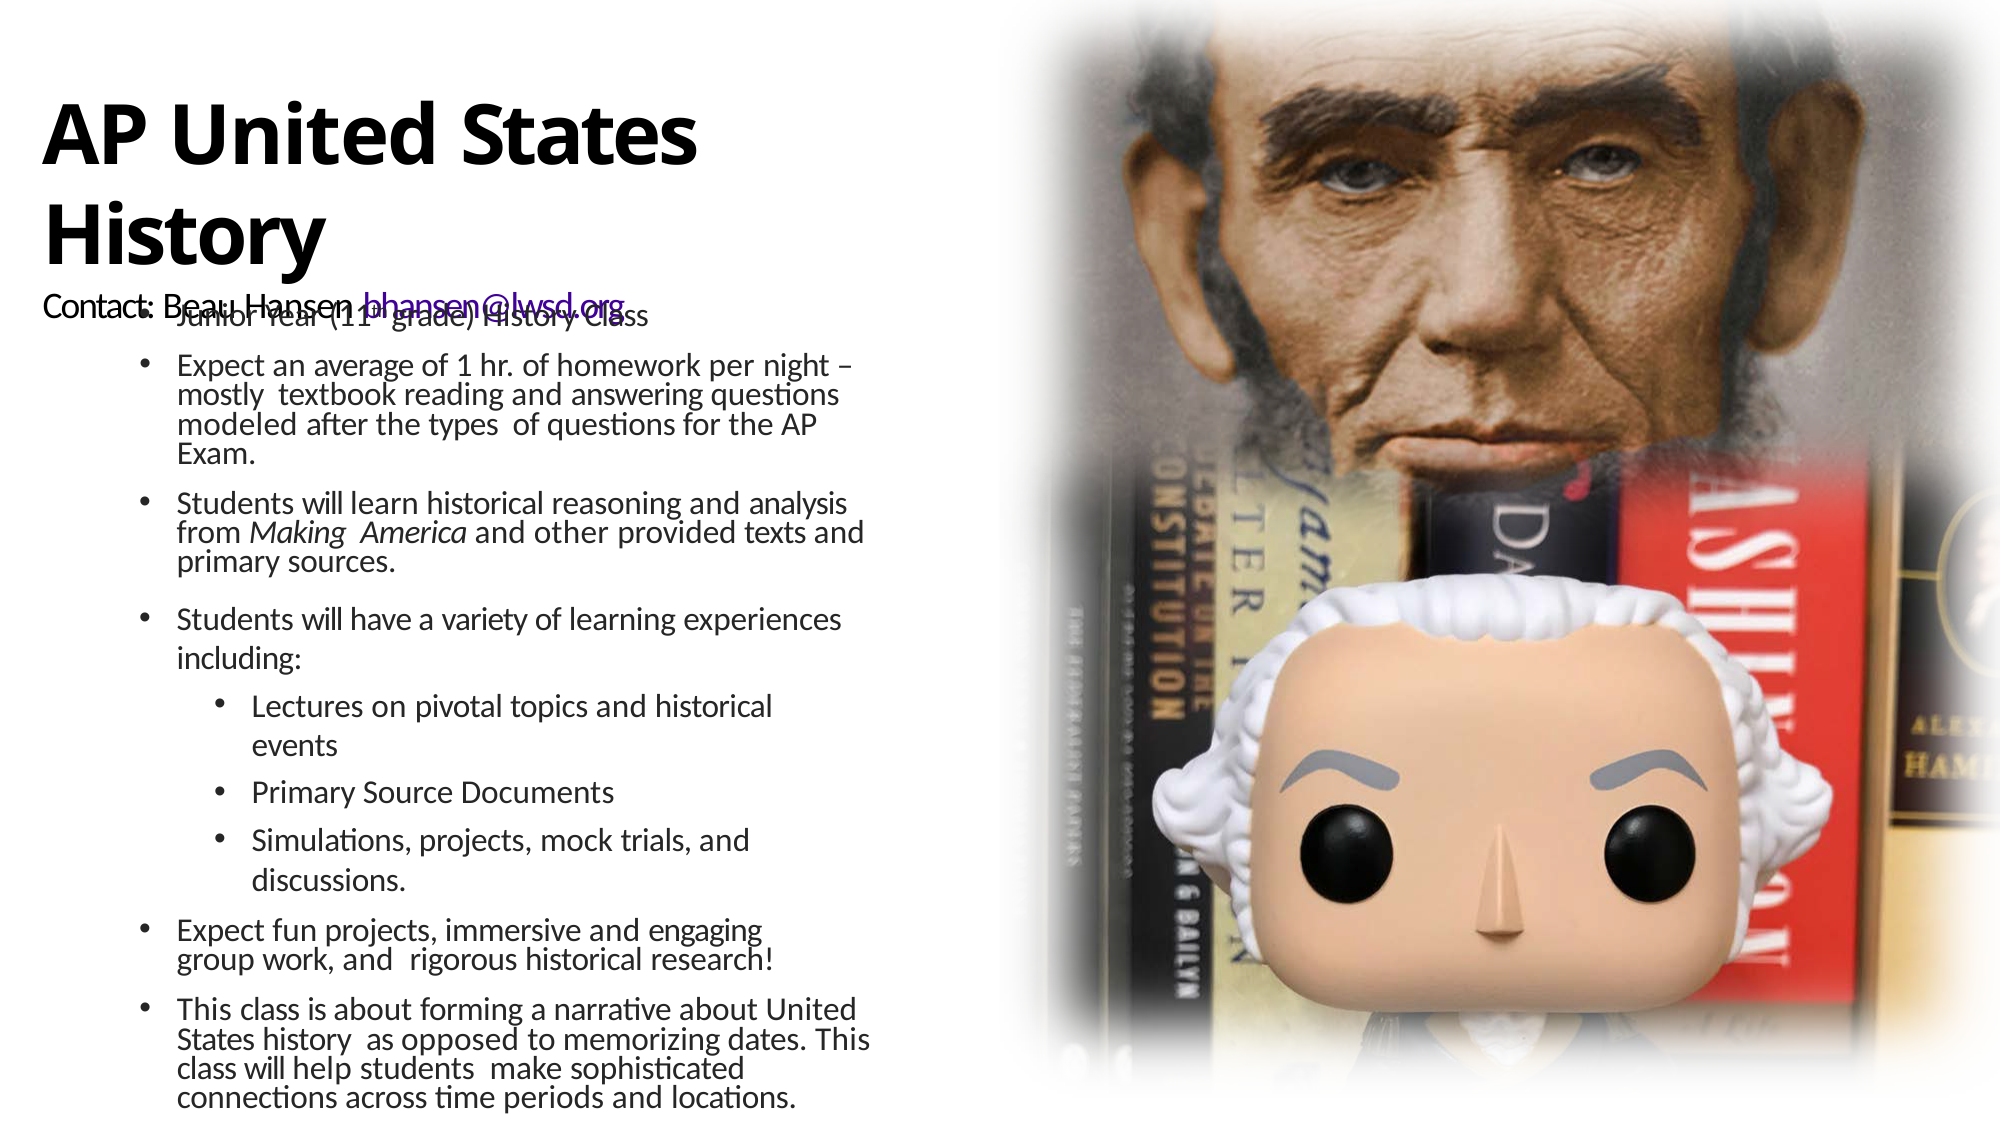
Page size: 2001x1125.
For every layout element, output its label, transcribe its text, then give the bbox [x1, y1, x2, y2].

text_box Junior Year (11th grade) History Class Expect an average of 1 hr. of homework per night – mostly textbook reading and answering questions modeled after the types of questions for the AP Exam. Students will learn historical reasoning and analysis from Making America and other provided texts and primary sources. Students will have a variety of learning experiences including: Lectures on pivotal topics and historical events Primary Source Documents Simulations, projects, mock trials, and discussions. Expect fun projects, immersive and engaging group work, and rigorous historical research! This class is about forming a narrative about United States history as opposed to memorizing dates. This class will help students make sophisticated connections across time periods and locations. [122, 273, 899, 1115]
title AP United States History Contact: Beau Hansen bhansen@lwsd.org [40, 80, 981, 326]
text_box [997, 0, 2000, 1100]
